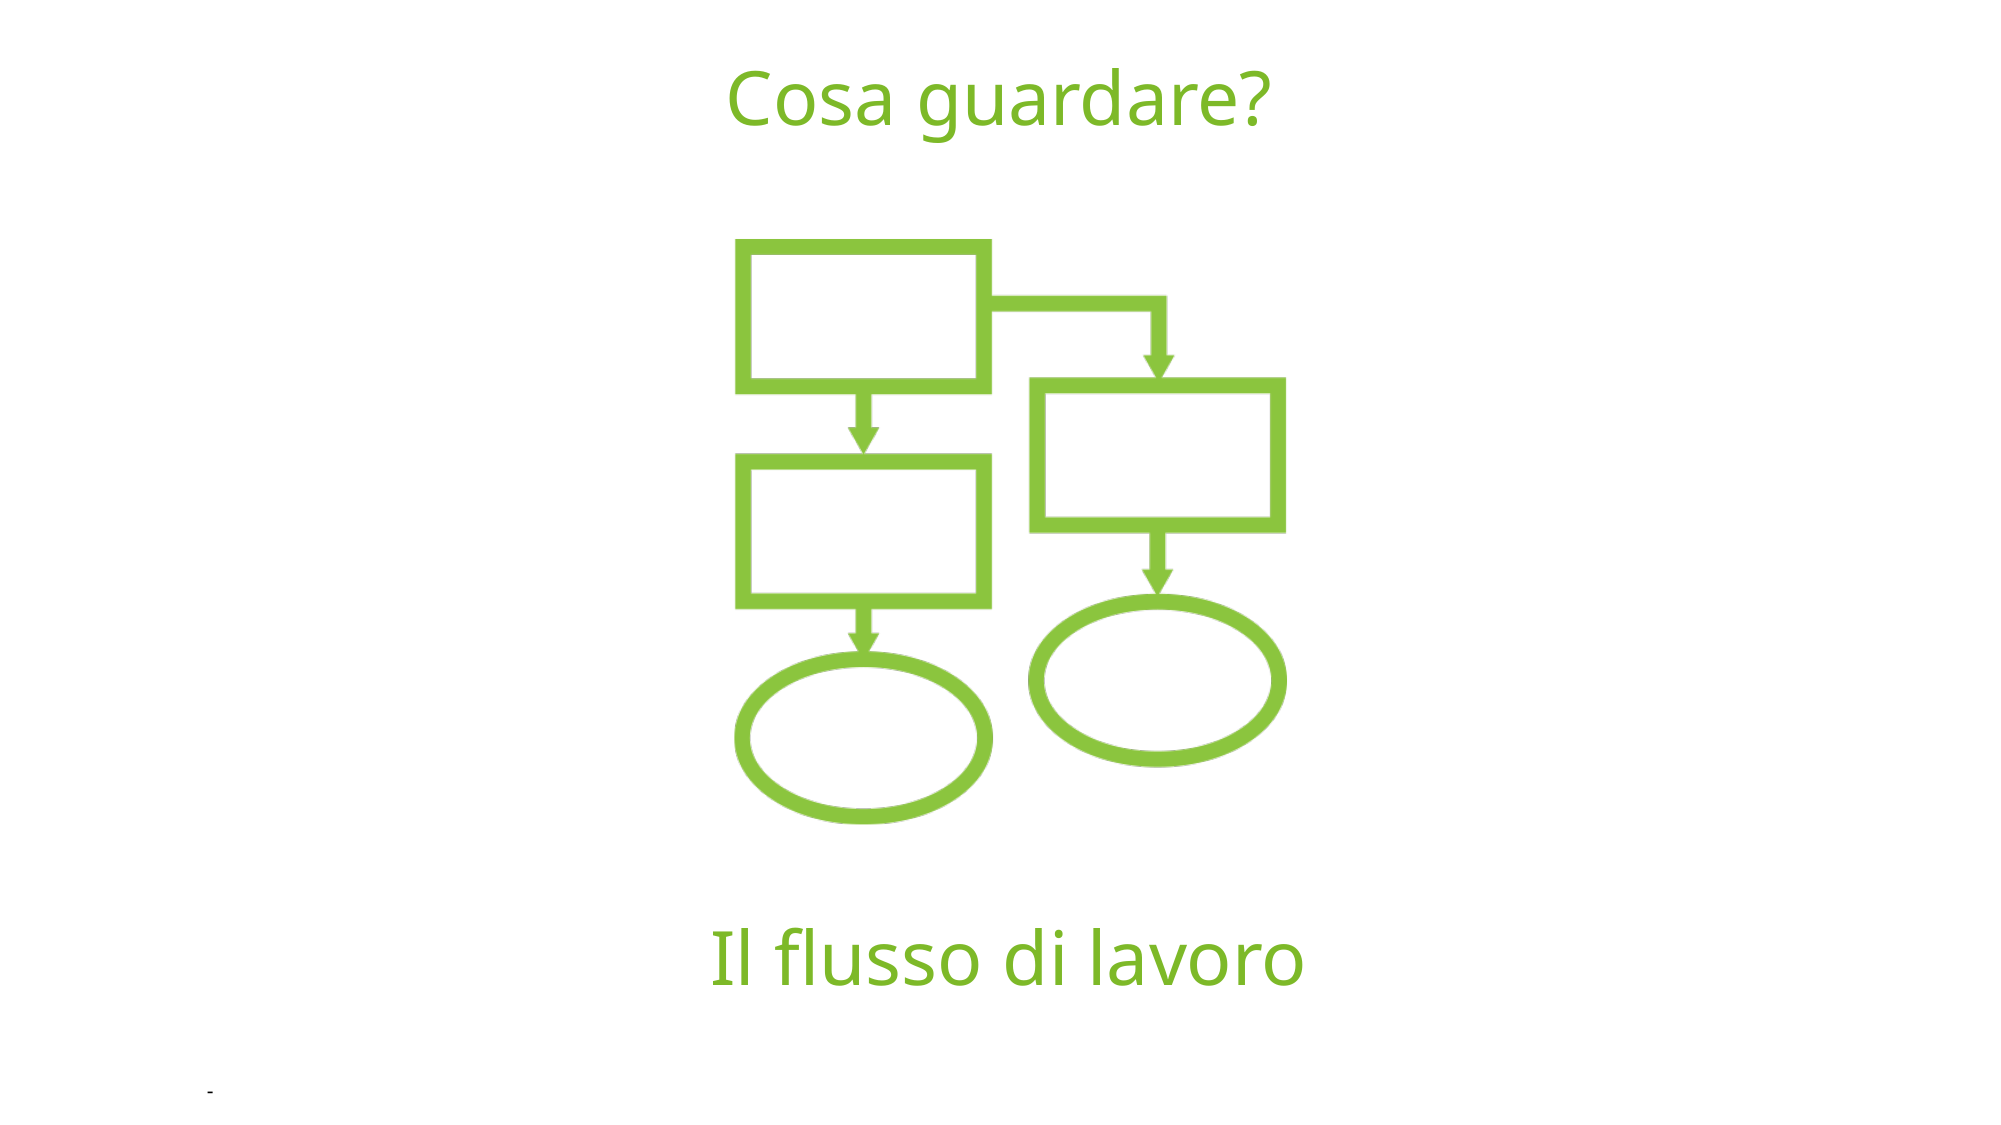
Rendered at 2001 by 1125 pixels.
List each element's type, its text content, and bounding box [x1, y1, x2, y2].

title Cosa guardare? [118, 44, 1900, 146]
picture [724, 231, 1294, 835]
text_box Il flusso di lavoro [118, 905, 1900, 1006]
